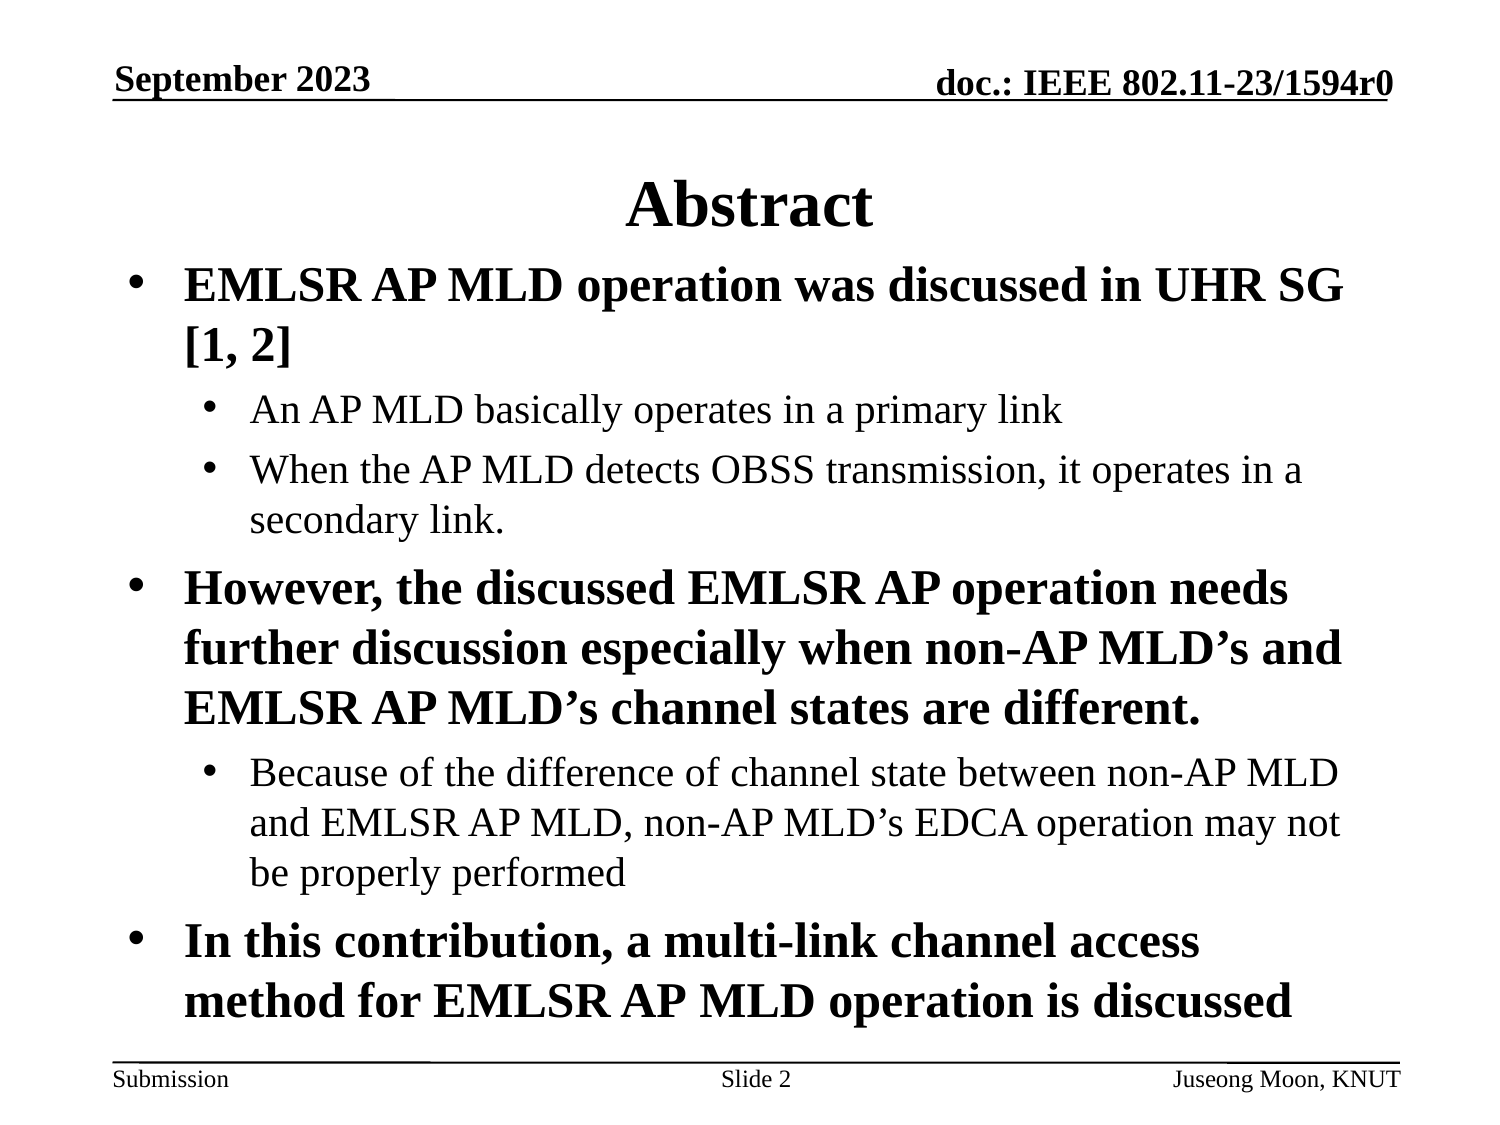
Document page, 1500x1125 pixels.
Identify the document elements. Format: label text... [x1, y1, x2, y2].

list EMLSR AP MLD operation was discussed in UHR SG [1, 2] An AP MLD basically operates in a primary link When the AP MLD detects OBSS transmission, it operates in a secondary link. However, the discussed EMLSR AP operation needs further discussion especially when non-AP MLD’s and EMLSR AP MLD’s channel states are different. Because of the difference of channel state between non-AP MLD and EMLSR AP MLD, non-AP MLD’s EDCA operation may not be properly performed In this contribution, a multi-link channel access method for EMLSR AP MLD operation is discussed [112, 243, 1388, 1001]
title Abstract [112, 112, 1388, 243]
footer Juseong Moon, KNUT [902, 1061, 1402, 1093]
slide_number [114, 54, 540, 100]
slide_number Slide 2 [712, 1061, 800, 1123]
